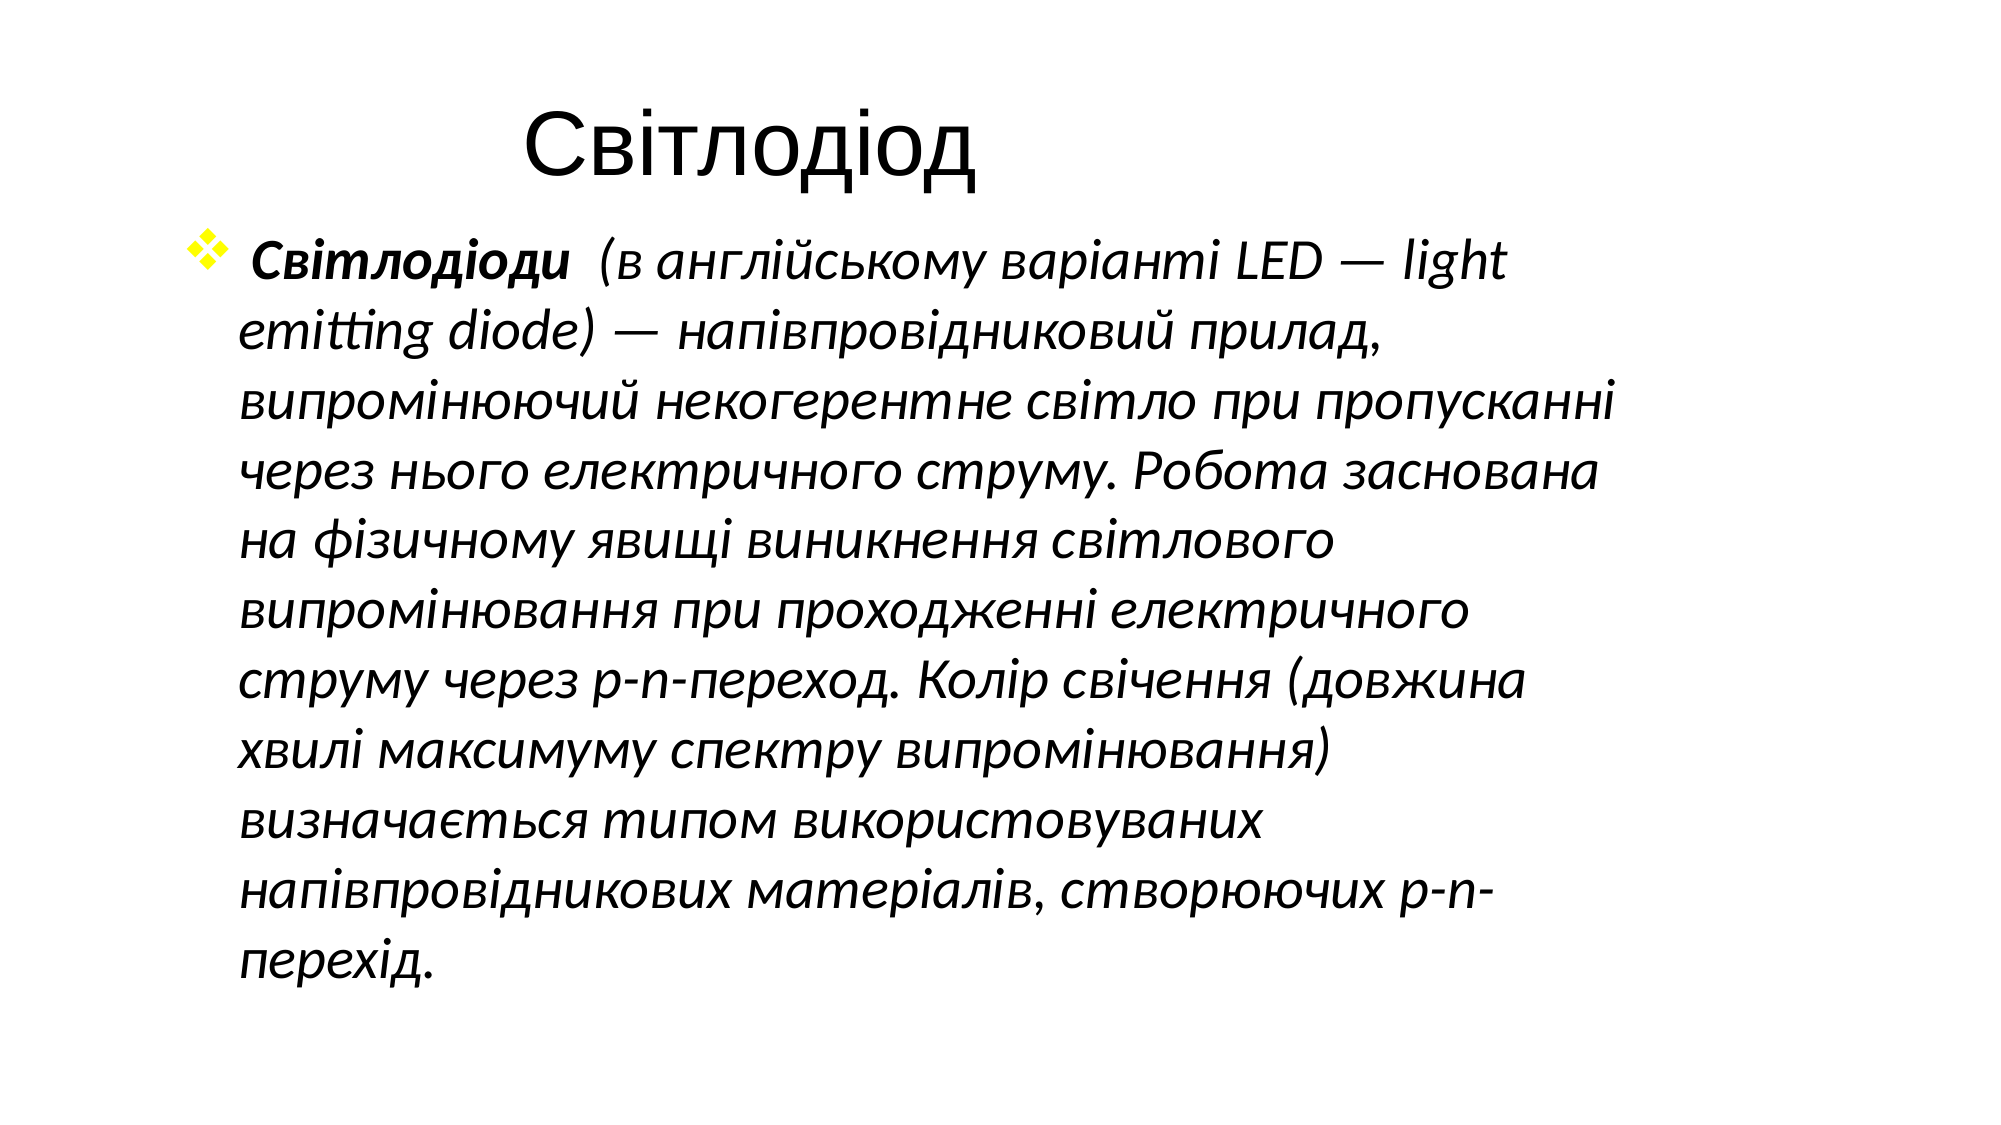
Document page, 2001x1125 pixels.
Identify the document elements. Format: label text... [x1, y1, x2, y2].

text_box Світлодіод [74, 45, 1425, 233]
text_box Світлодіоди (в англійському варіанті LED — light emitting diode) — напівпровідниковий прилад, випромінюючий некогерентне світло при пропусканні через нього електричного струму. Робота заснована на фізичному явищі виникнення світлового випромінювання при проходженні електричного струму через p-n-переход. Колір свічення (довжина хвилі максимуму спектру випромінювання) визначається типом використовуваних напівпровідникових матеріалів, створюючих p-n-перехід. [166, 213, 1676, 1053]
